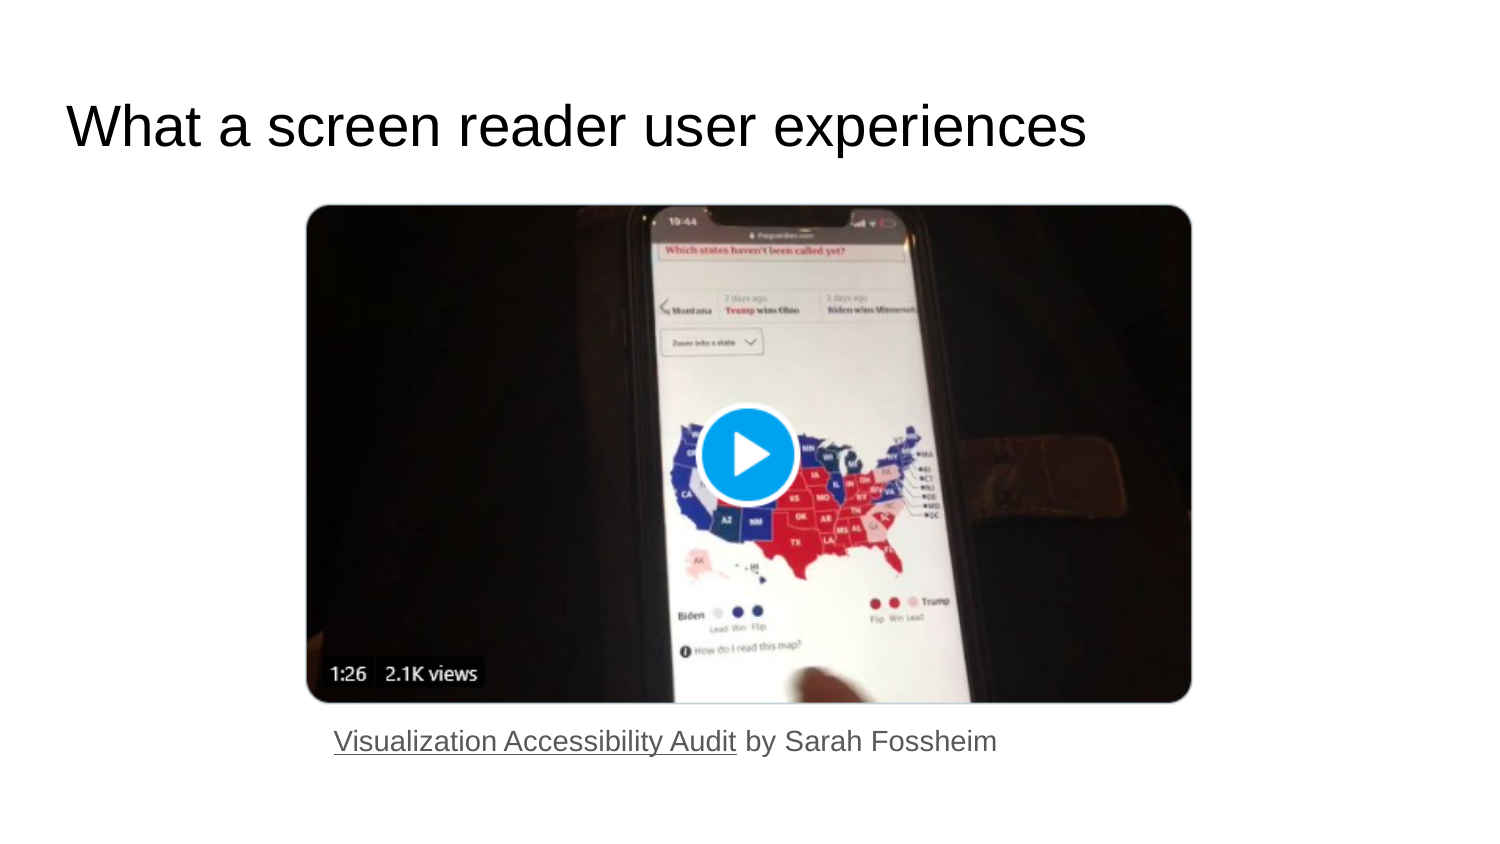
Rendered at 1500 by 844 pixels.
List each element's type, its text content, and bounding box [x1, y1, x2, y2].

picture [295, 192, 1205, 714]
text_box Visualization Accessibility Audit by Sarah Fossheim [318, 721, 1100, 773]
title What a screen reader user experiences [51, 72, 1449, 167]
